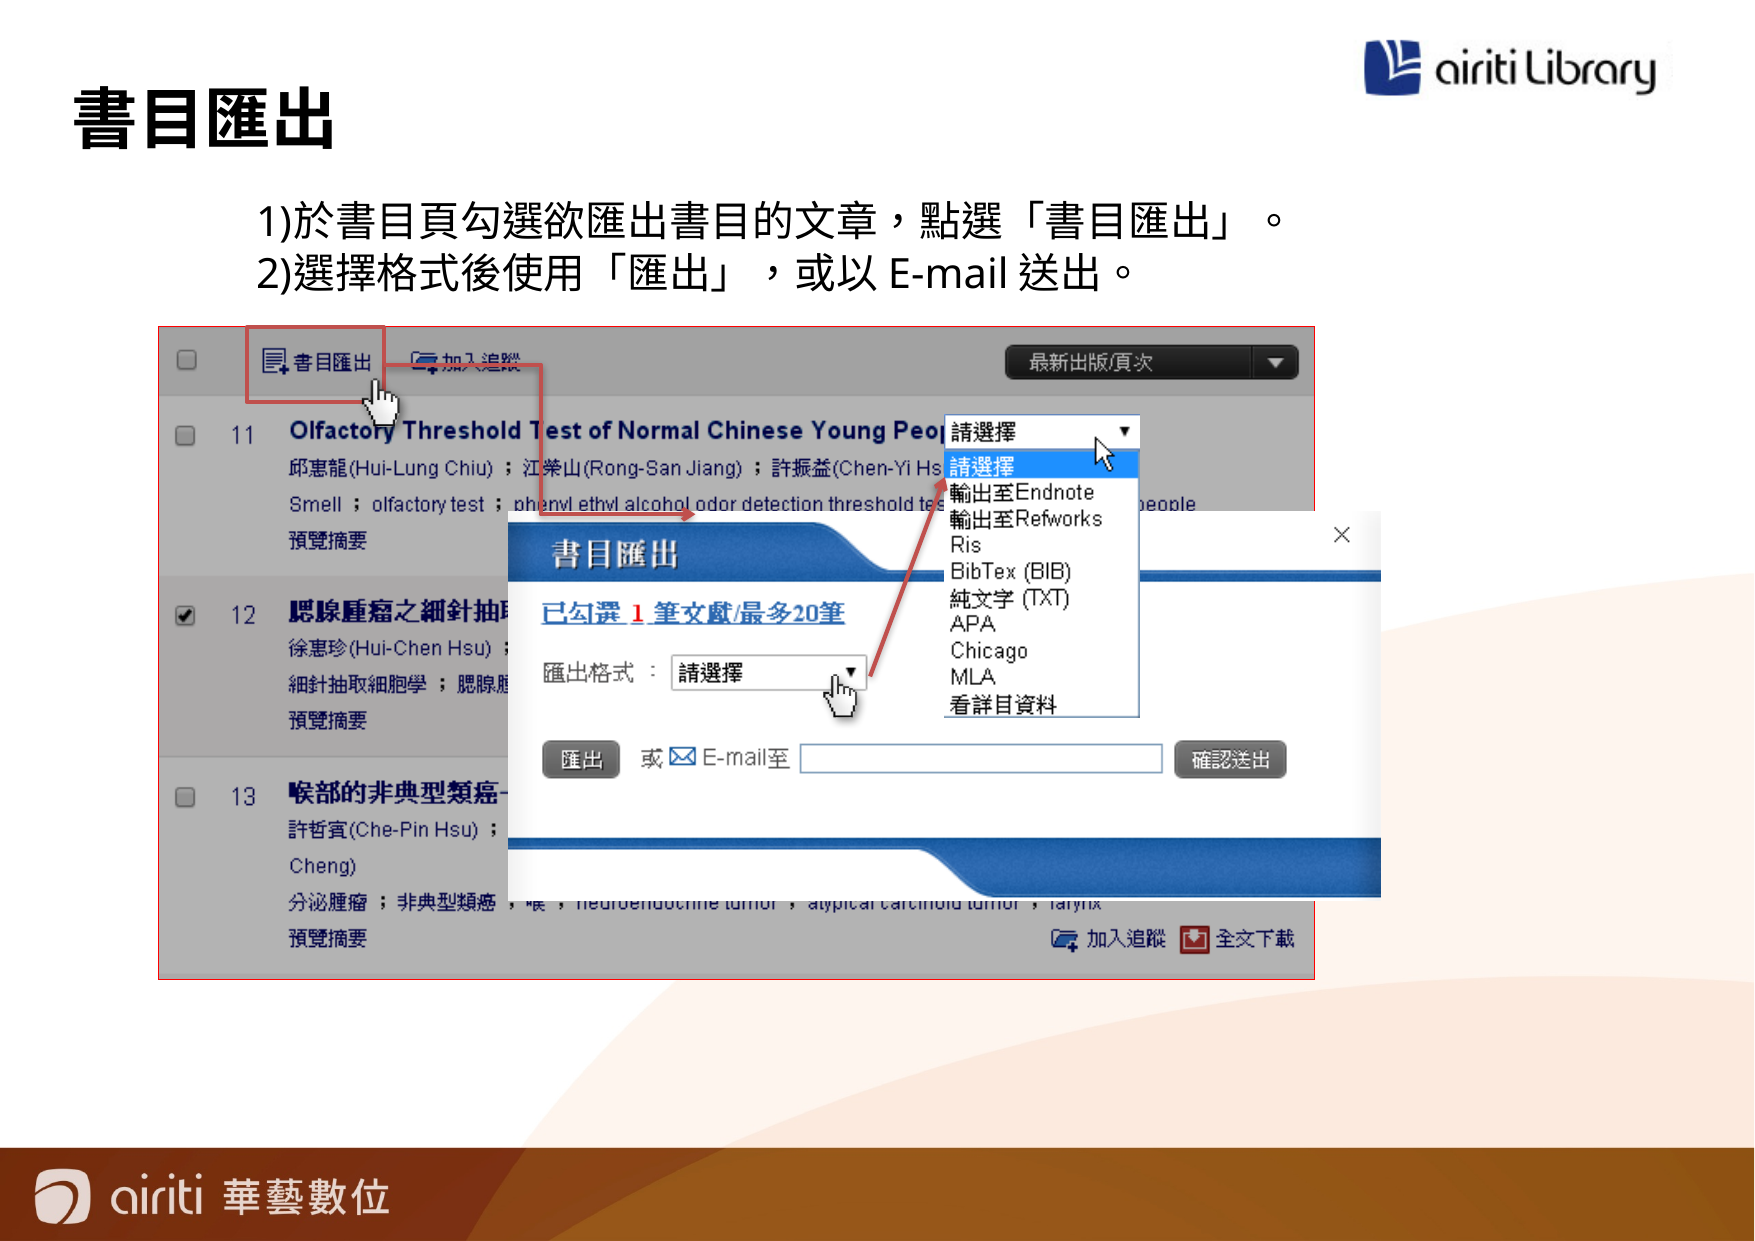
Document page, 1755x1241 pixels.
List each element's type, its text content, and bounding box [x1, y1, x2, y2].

text_box [52, 79, 575, 186]
picture [0, 0, 1755, 1241]
text_box 於書目頁勾選欲匯出書目的文章，點選「書目匯出」。 選擇格式後使用「匯出」，或以E-mail送出。 [138, 198, 1288, 305]
text_box 書目匯出 [56, 69, 760, 164]
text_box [159, 326, 1382, 980]
